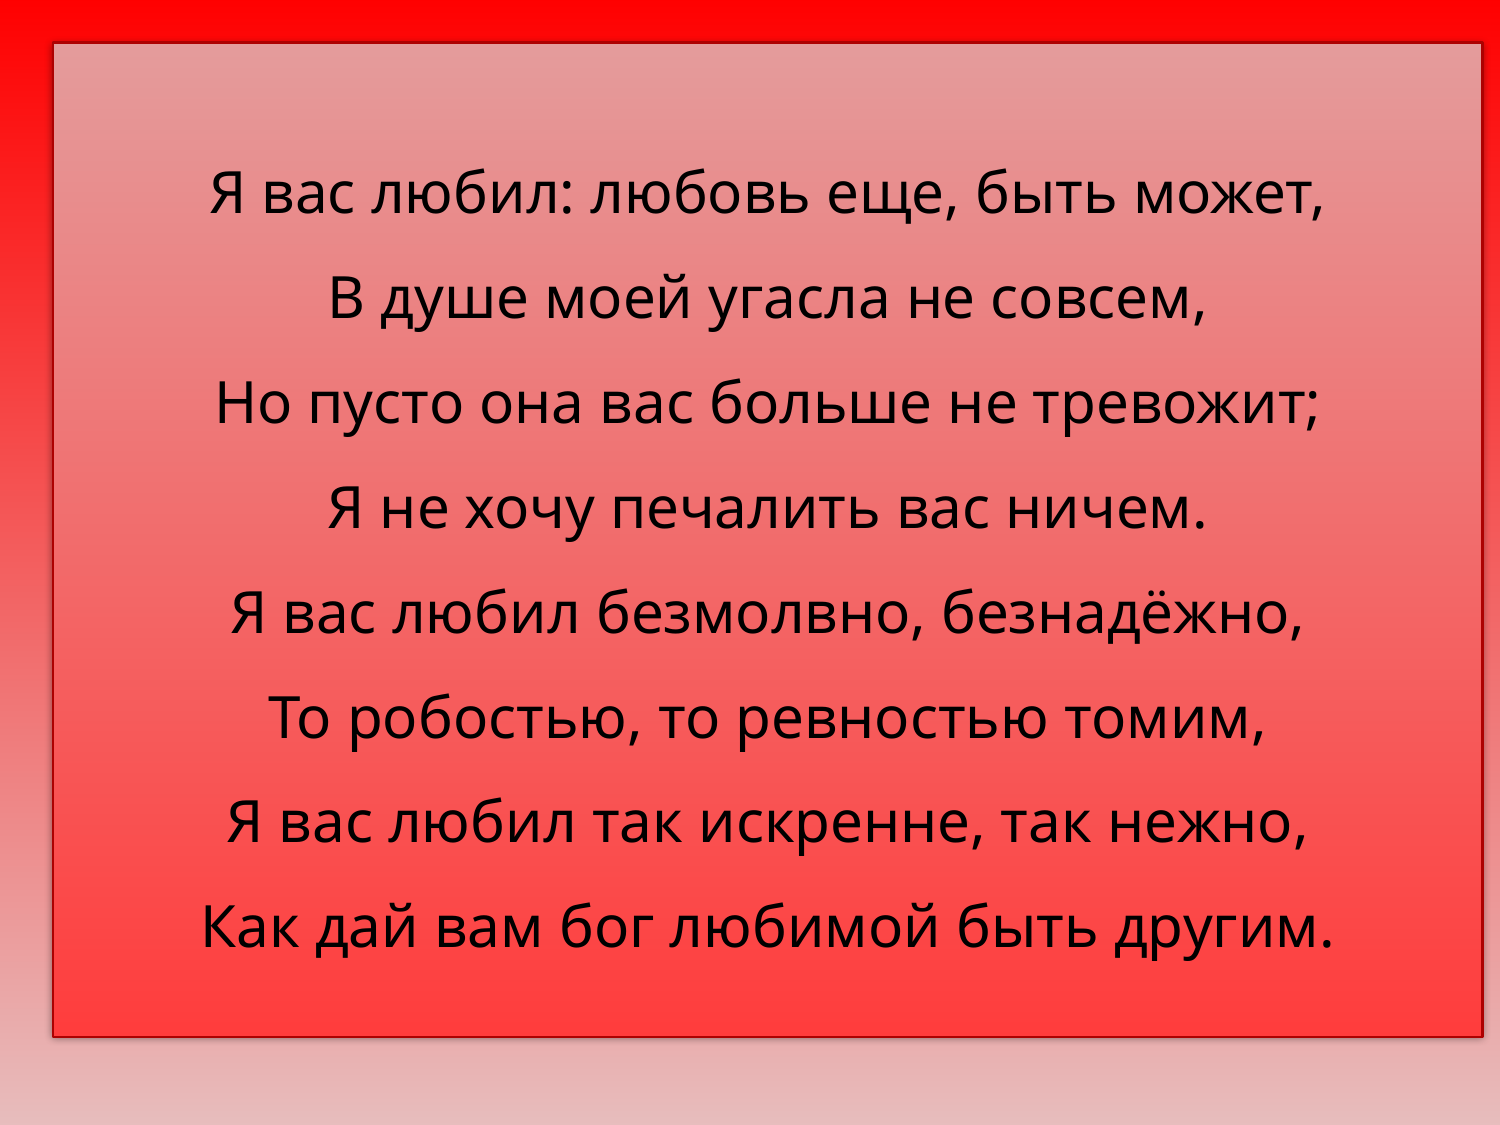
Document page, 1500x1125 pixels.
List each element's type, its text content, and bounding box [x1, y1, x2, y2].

text_box Я вас любил: любовь еще, быть может, В душе моей угасла не совсем, Но пусто она вас больше не тревожит; Я не хочу печалить вас ничем. Я вас любил безмолвно, безнадёжно, То робостью, то ревностью томим, Я вас любил так искренне, так нежно, Как дай вам бог любимой быть другим. [52, 41, 1484, 1038]
